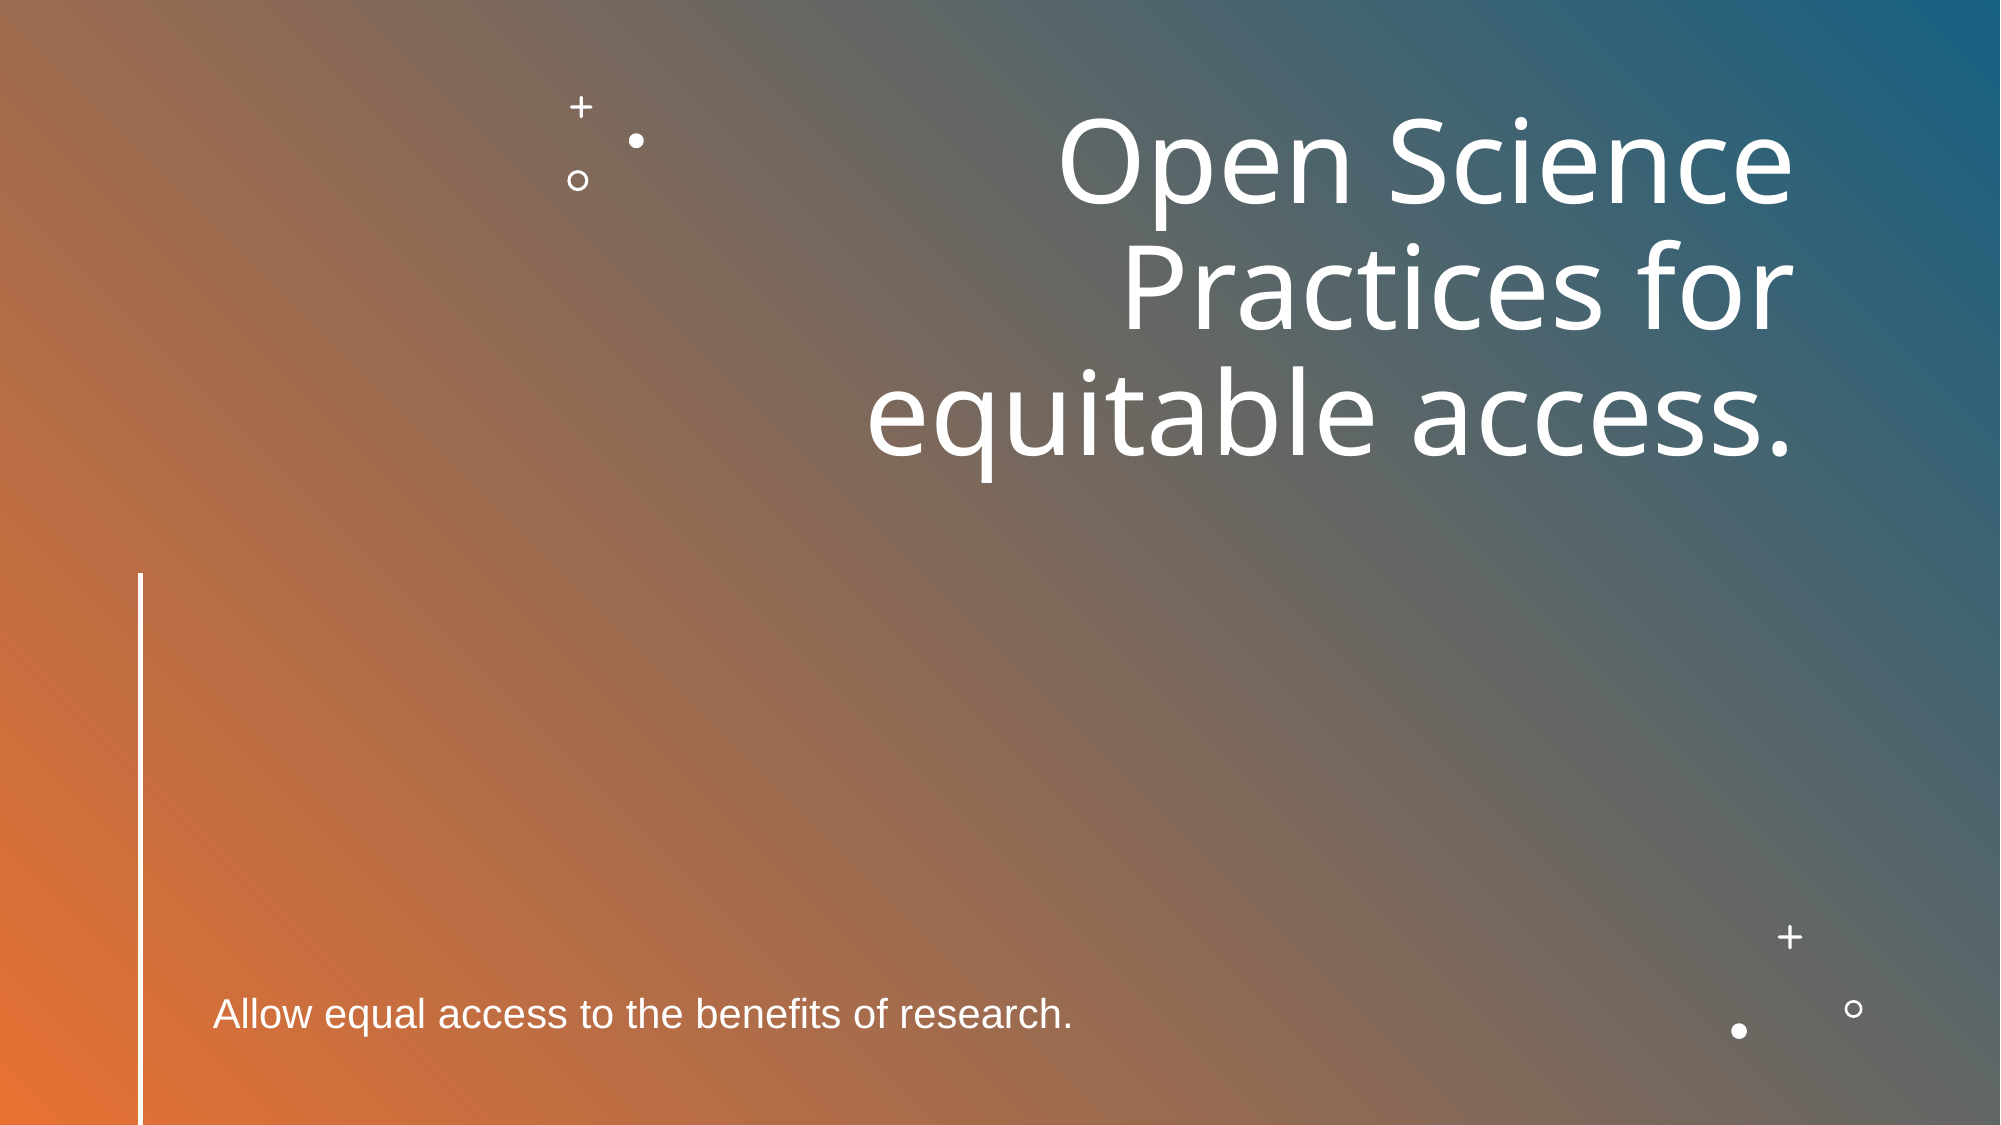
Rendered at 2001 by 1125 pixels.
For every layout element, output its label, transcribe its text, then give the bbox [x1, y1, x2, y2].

subtitle Allow equal access to the benefits of research. [198, 979, 1606, 1063]
text_box [628, 133, 644, 149]
text_box [569, 95, 593, 119]
text_box [567, 170, 589, 192]
title Open Science Practices for equitable access. [636, 95, 1812, 779]
text_box [1731, 1023, 1747, 1039]
text_box [1844, 1000, 1863, 1018]
text_box [1777, 924, 1803, 950]
text_box [0, 0, 2000, 1125]
